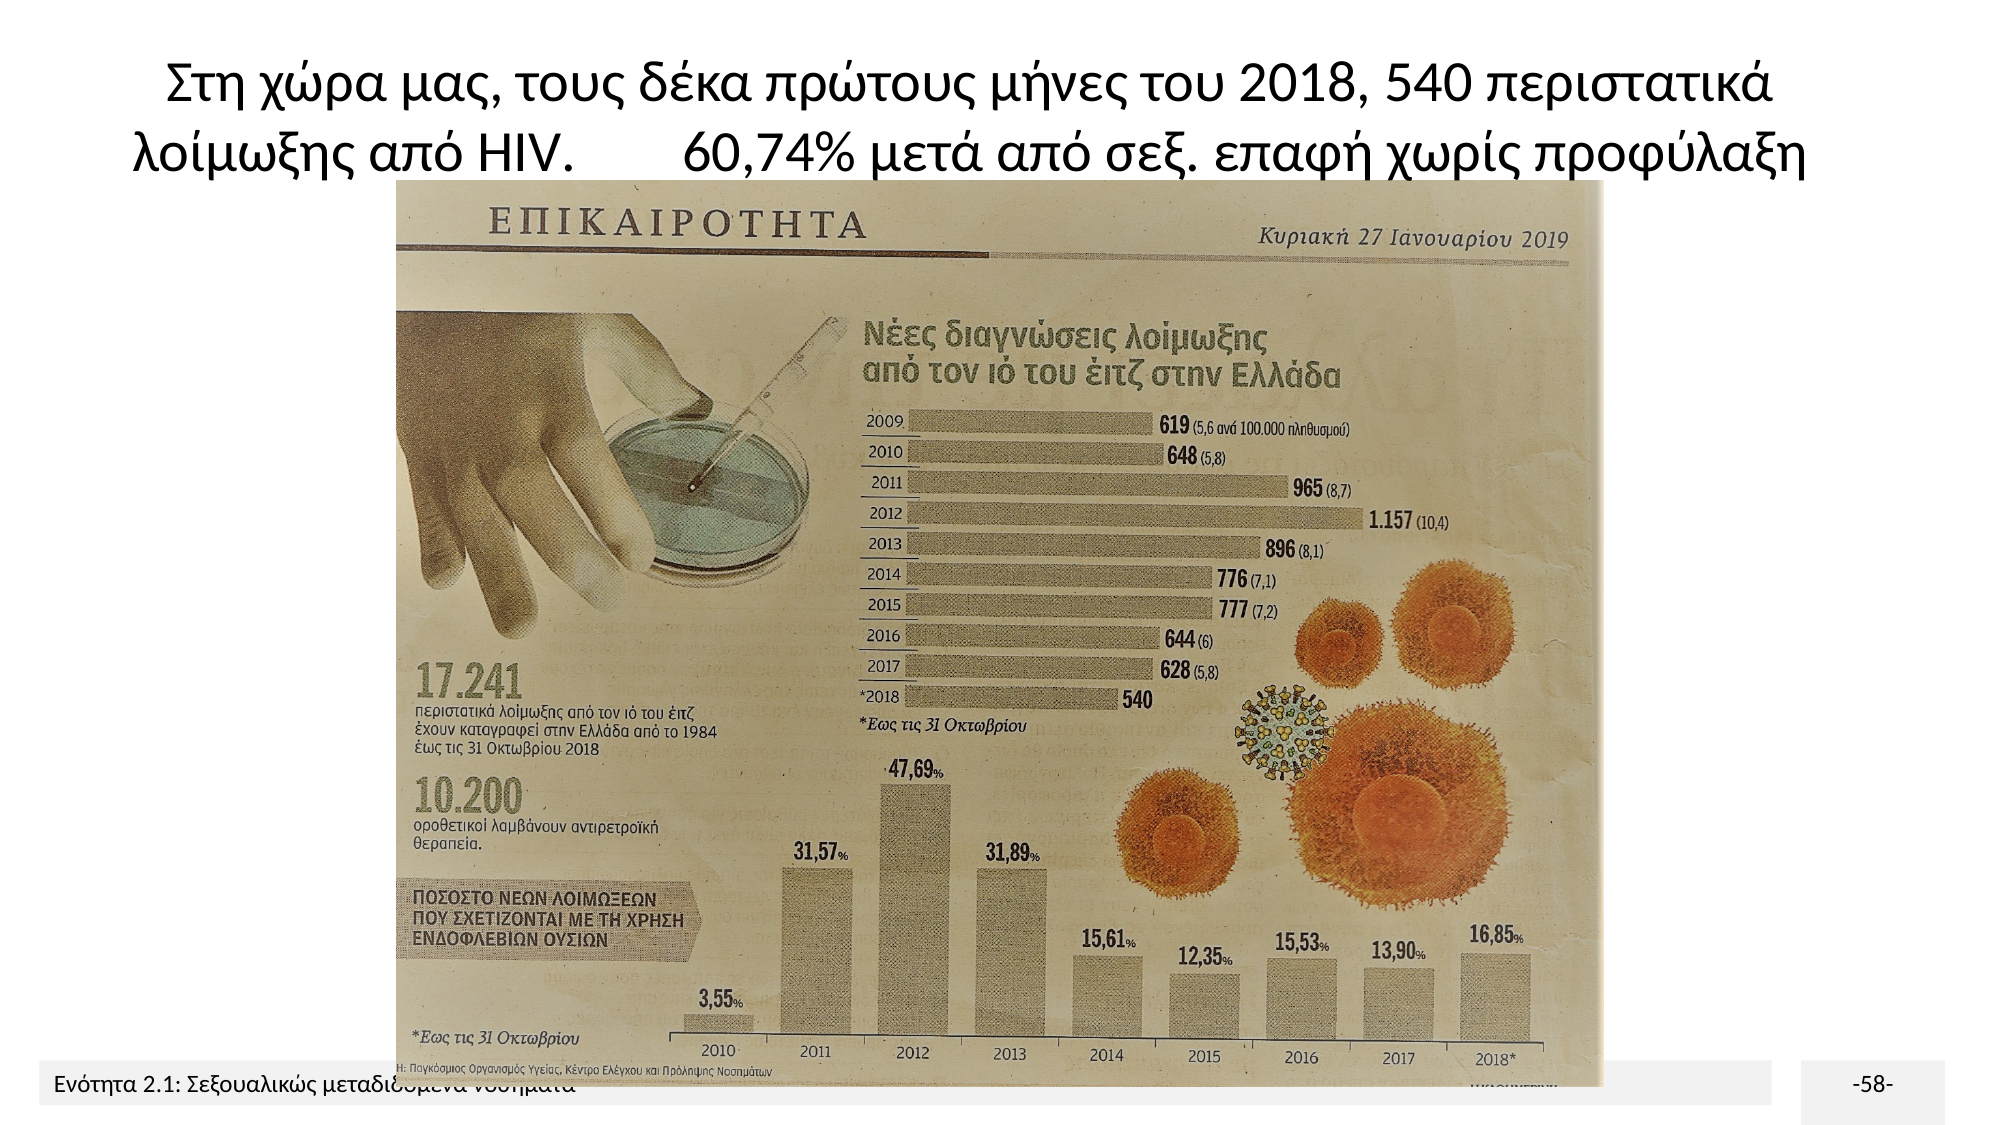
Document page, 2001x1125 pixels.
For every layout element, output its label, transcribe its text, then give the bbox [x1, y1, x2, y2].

picture [396, 180, 1604, 1088]
title Στη χώρα μας, τους δέκα πρώτους μήνες του 2018, 540 περιστατικά λοίμωξης από HIV. 60,74% μετά από σεξ. επαφή χωρίς προφύλαξη [40, 45, 1900, 181]
